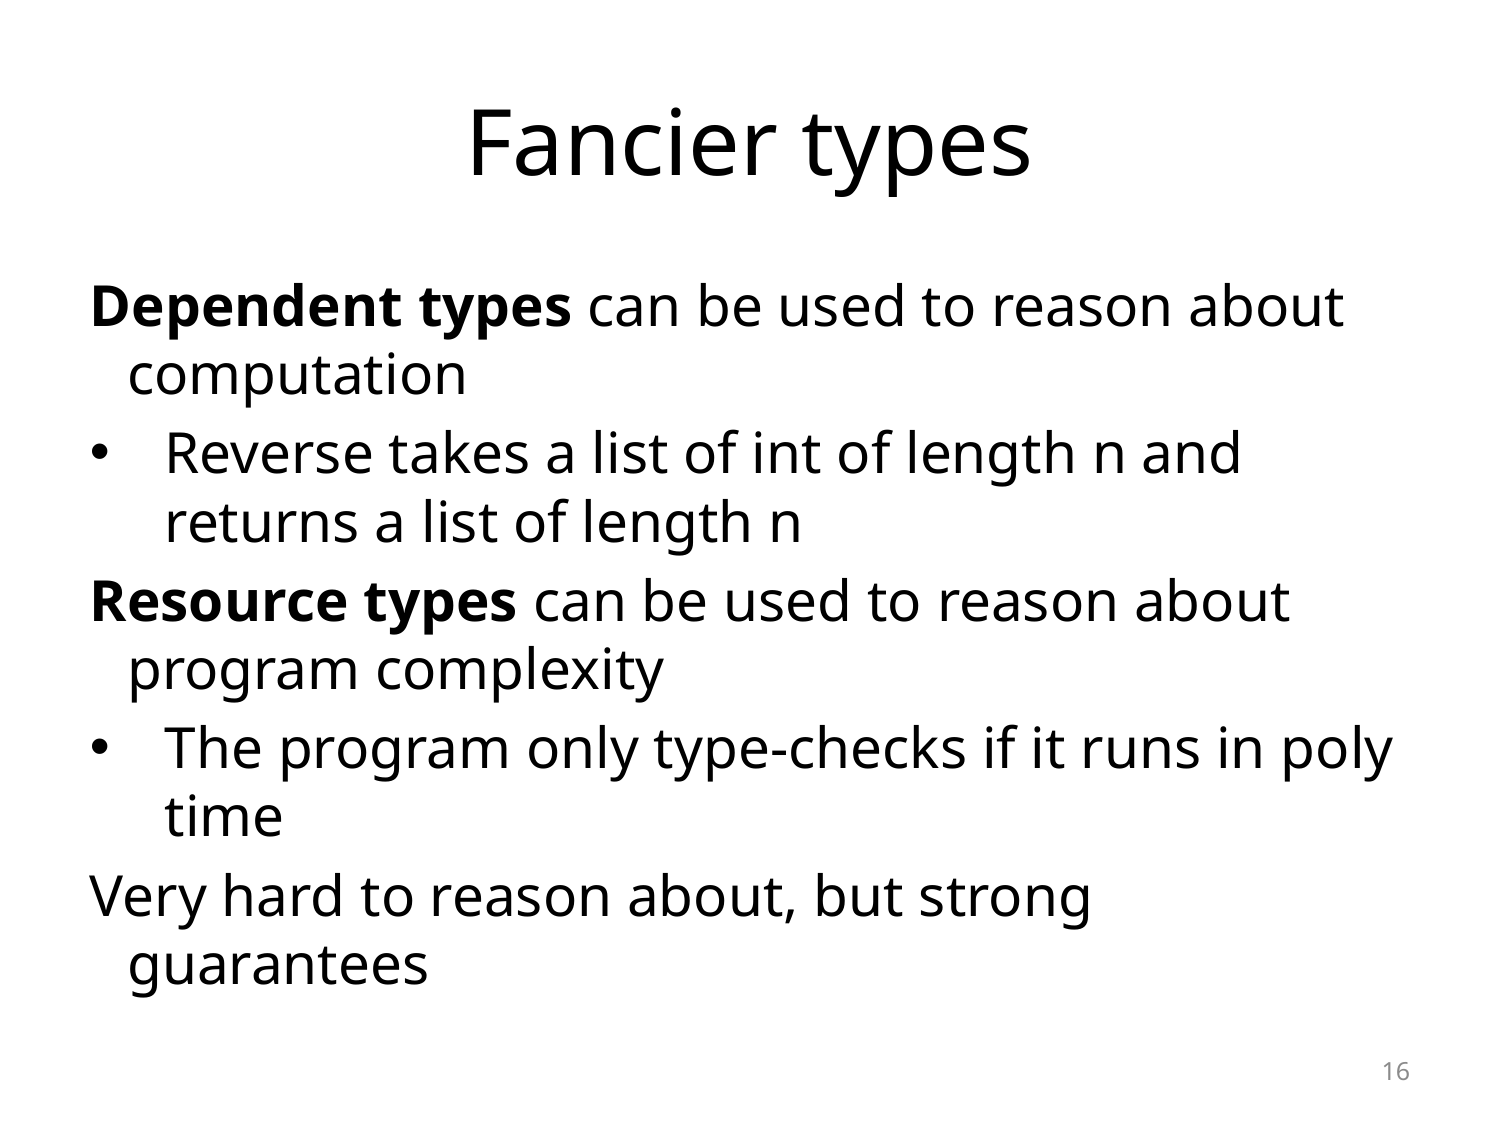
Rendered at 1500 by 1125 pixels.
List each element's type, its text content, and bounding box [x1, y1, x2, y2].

title Fancier types [75, 45, 1425, 233]
slide_number 16 [1074, 1042, 1425, 1103]
list Dependent types can be used to reason about computation Reverse takes a list of int of length n and returns a list of length n Resource types can be used to reason about program complexity The program only type-checks if it runs in poly time Very hard to reason about, but strong guarantees [75, 262, 1425, 1005]
